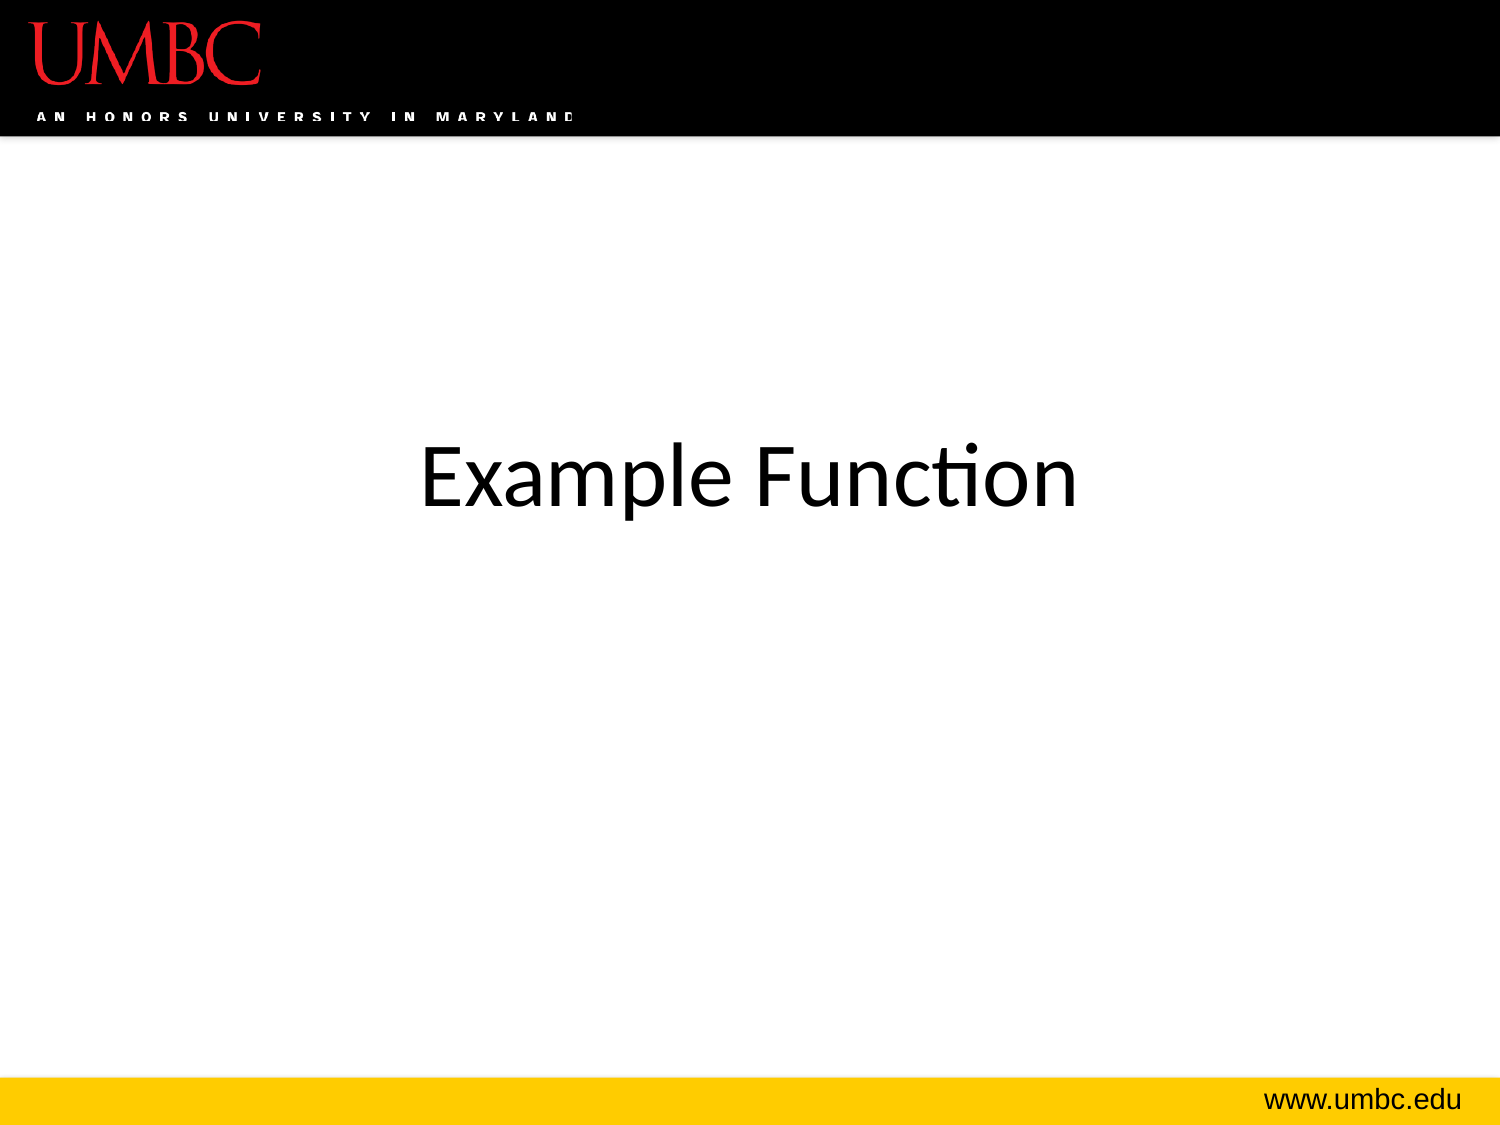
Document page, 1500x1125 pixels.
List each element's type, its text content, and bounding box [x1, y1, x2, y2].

title Example Function [112, 349, 1388, 591]
